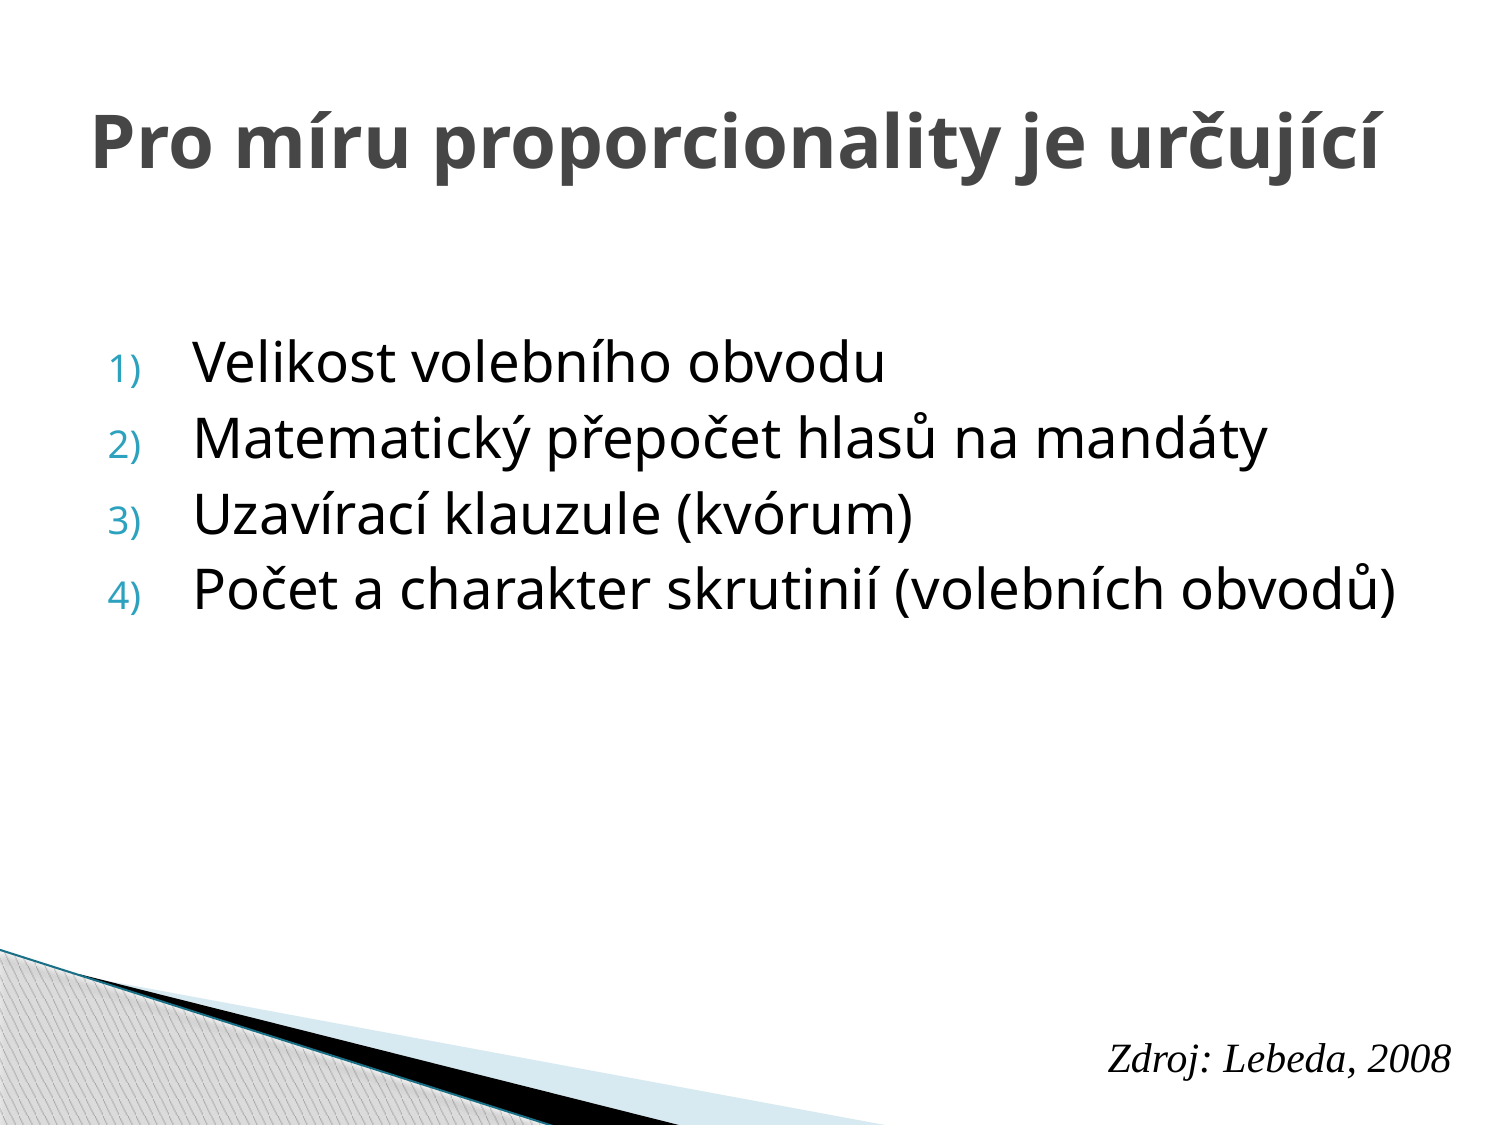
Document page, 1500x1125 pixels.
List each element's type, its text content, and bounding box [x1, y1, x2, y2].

title Pro míru proporcionality je určující [75, 45, 1425, 233]
text_box Zdroj: Lebeda, 2008 [1092, 1023, 1467, 1088]
list Velikost volebního obvodu Matematický přepočet hlasů na mandáty Uzavírací klauzule (kvórum) Počet a charakter skrutinií (volebních obvodů) [75, 243, 1425, 986]
